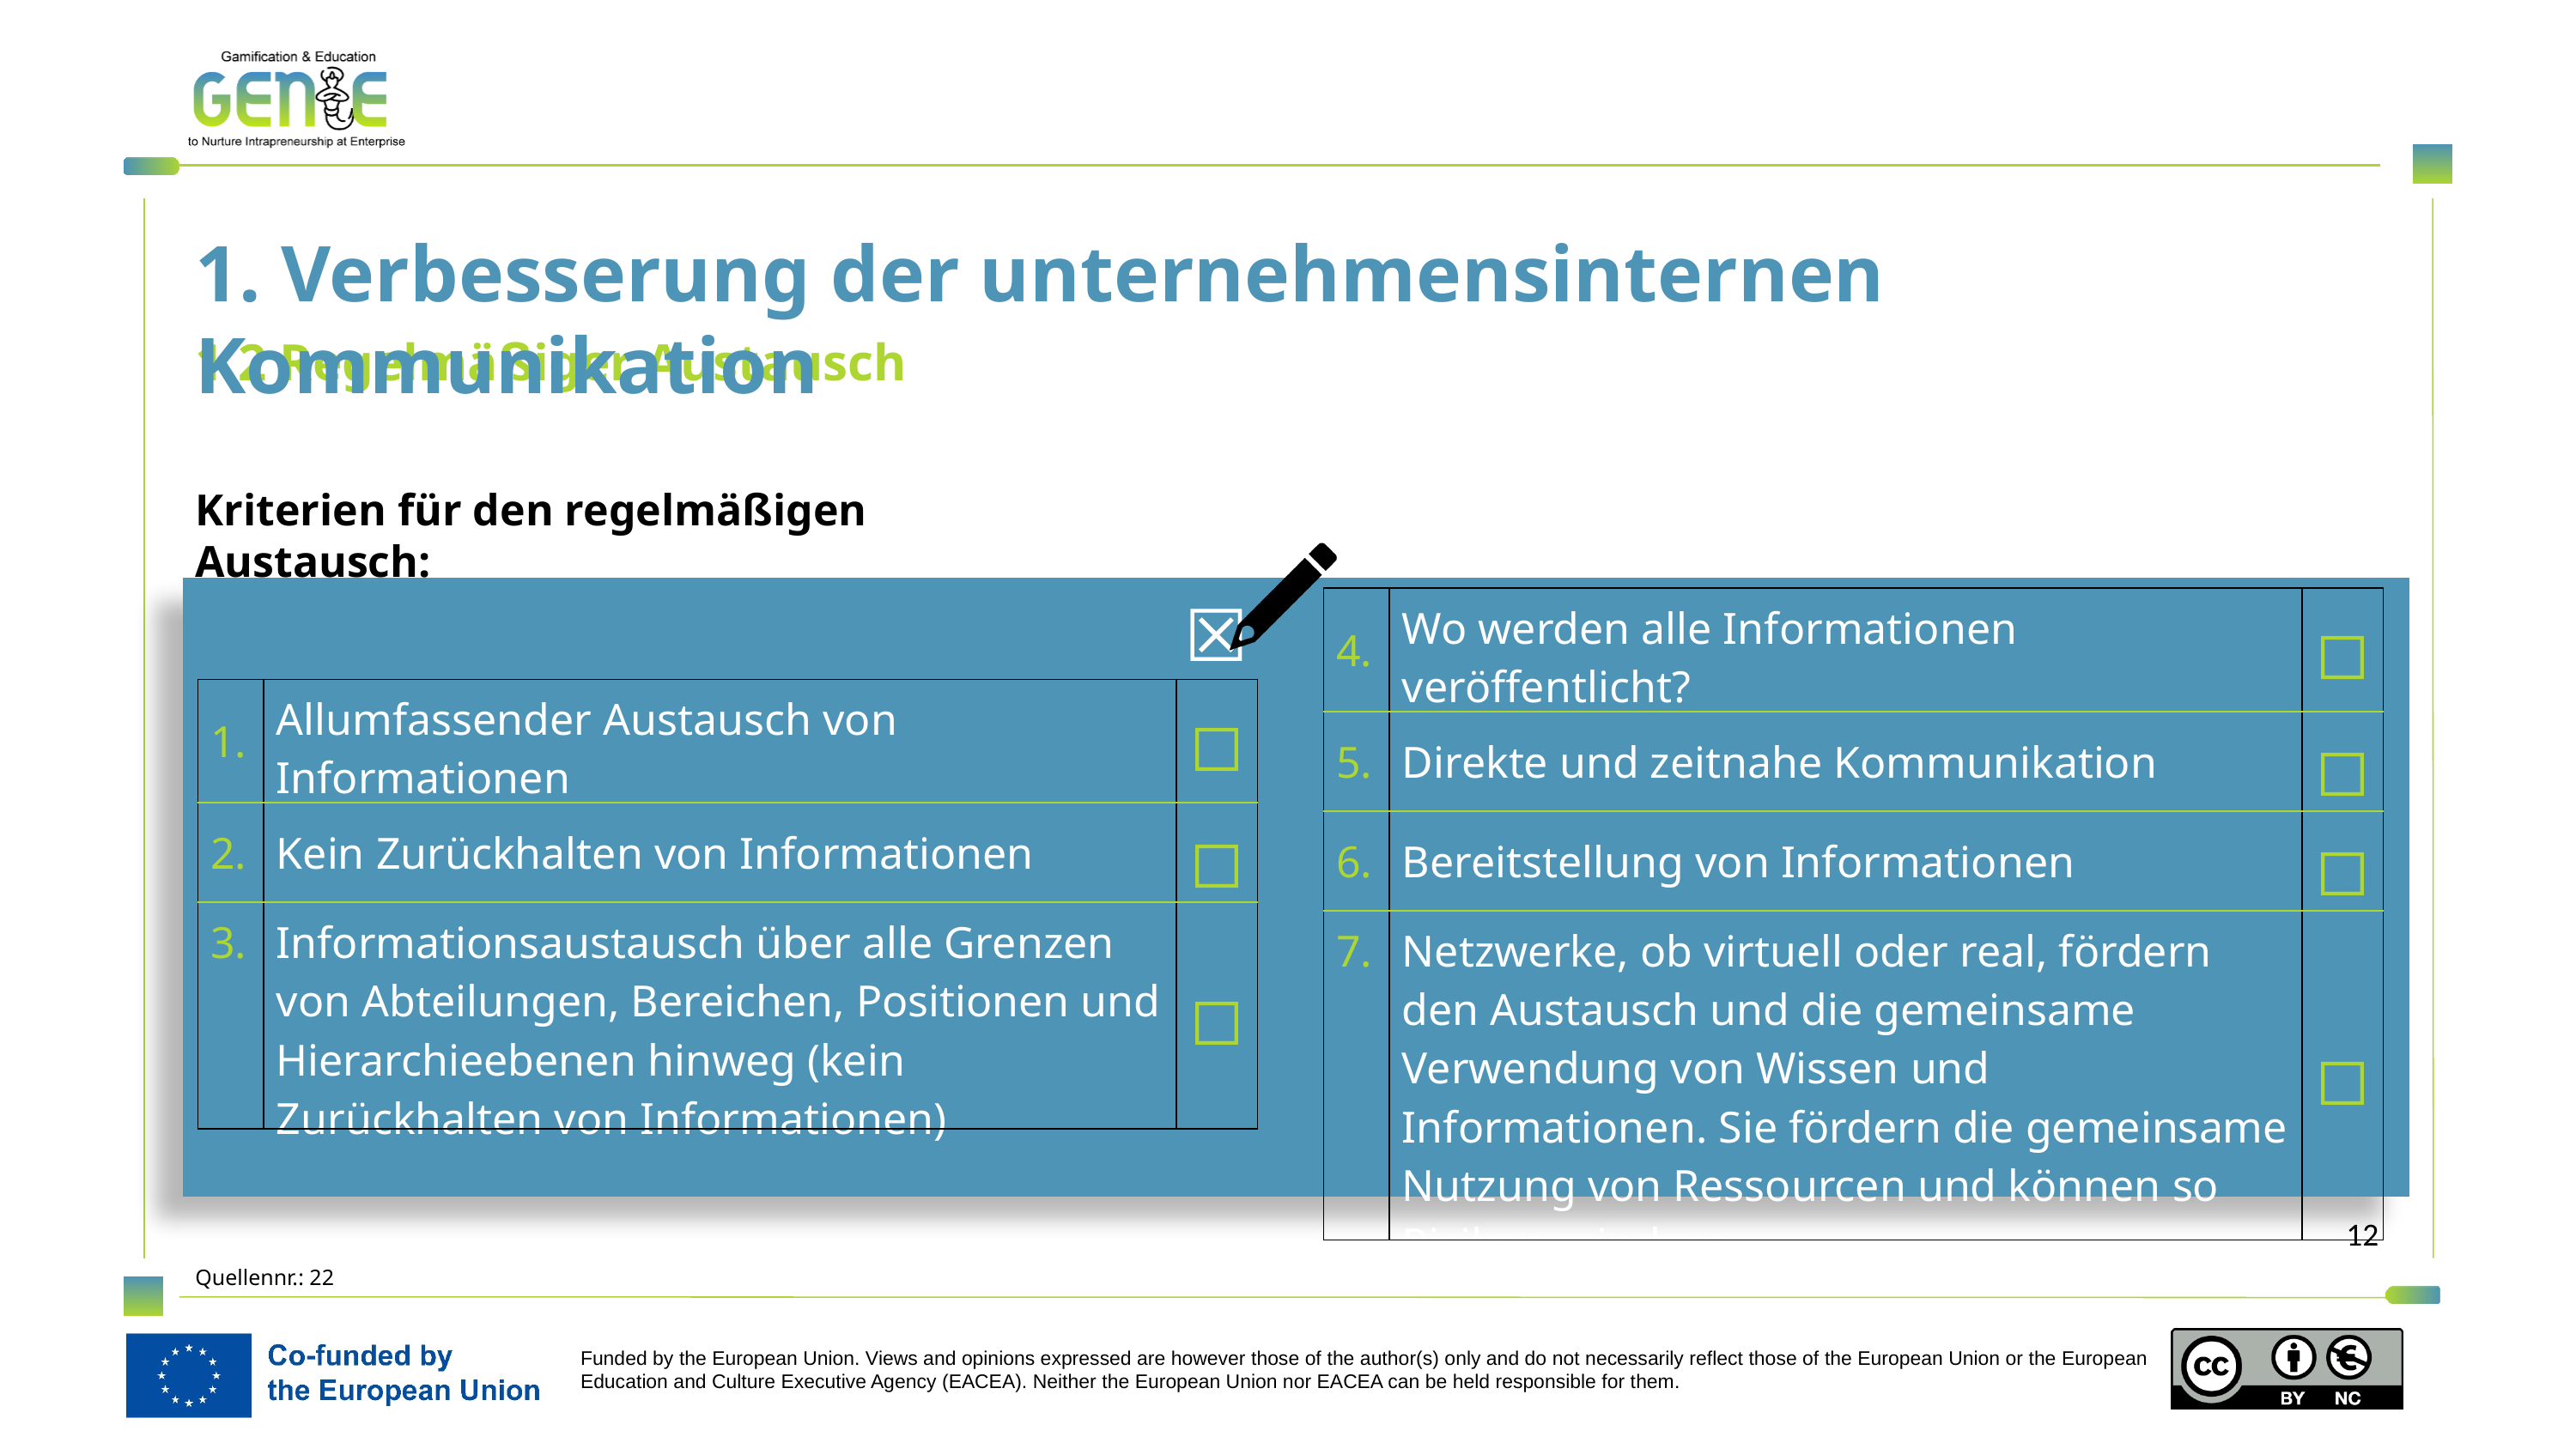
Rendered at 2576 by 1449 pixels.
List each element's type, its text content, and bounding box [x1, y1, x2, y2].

table_cell 2. [198, 803, 263, 901]
table_cell ◻ [2303, 912, 2383, 1240]
table_cell 3. [198, 903, 263, 1128]
table_cell 6. [1324, 812, 1388, 910]
table_cell Bereitstellung von Informationen [1390, 812, 2301, 910]
text_box [1351, 578, 2409, 1197]
text_box Kriterien für den regelmäßigen Austausch: [182, 476, 1110, 593]
table_header ◻ [1177, 691, 1257, 802]
table_cell Informationsaustausch über alle Grenzen von Abteilungen, Bereichen, Positionen und Hierarchieebenen hinweg (kein Zurückhalten von Informationen) [264, 903, 1176, 1128]
text_box 1. Verbesserung der unternehmensinternen Kommunikation [182, 217, 2460, 415]
table_cell 7. [1324, 912, 1388, 1240]
table_header ◻ [2303, 589, 2383, 711]
picture [111, 1328, 562, 1423]
table_cell 5. [1324, 712, 1388, 810]
picture [182, 45, 408, 151]
picture [2171, 1328, 2403, 1410]
text_box Quellennr.: 22 [182, 1257, 419, 1296]
table_cell ◻ [1177, 803, 1257, 901]
text_box [182, 578, 1323, 1197]
table_cell ◻ [1177, 903, 1257, 1128]
picture [124, 157, 179, 175]
picture [2385, 1286, 2440, 1304]
table_header Wo werden alle Informationen veröffentlicht? [1390, 589, 2301, 711]
picture [2413, 144, 2452, 184]
table_cell Kein Zurückhalten von Informationen [264, 803, 1176, 901]
table_header 1. [198, 680, 263, 802]
table_cell Direkte und zeitnahe Kommunikation [1390, 712, 2301, 810]
table_header 4. [1324, 589, 1388, 711]
table_cell ◻ [2303, 812, 2383, 910]
table_cell ◻ [2303, 712, 2383, 810]
table_cell Netzwerke, ob virtuell oder real, fördern den Austausch und die gemeinsame Verwendung von Wissen und Informationen. Sie fördern die gemeinsame Nutzung von Ressourcen und können so Risiken mindern. [1390, 912, 2301, 1240]
picture [124, 1276, 163, 1316]
table_header Allumfassender Austausch von Informationen [264, 680, 1176, 802]
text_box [1170, 531, 1348, 684]
